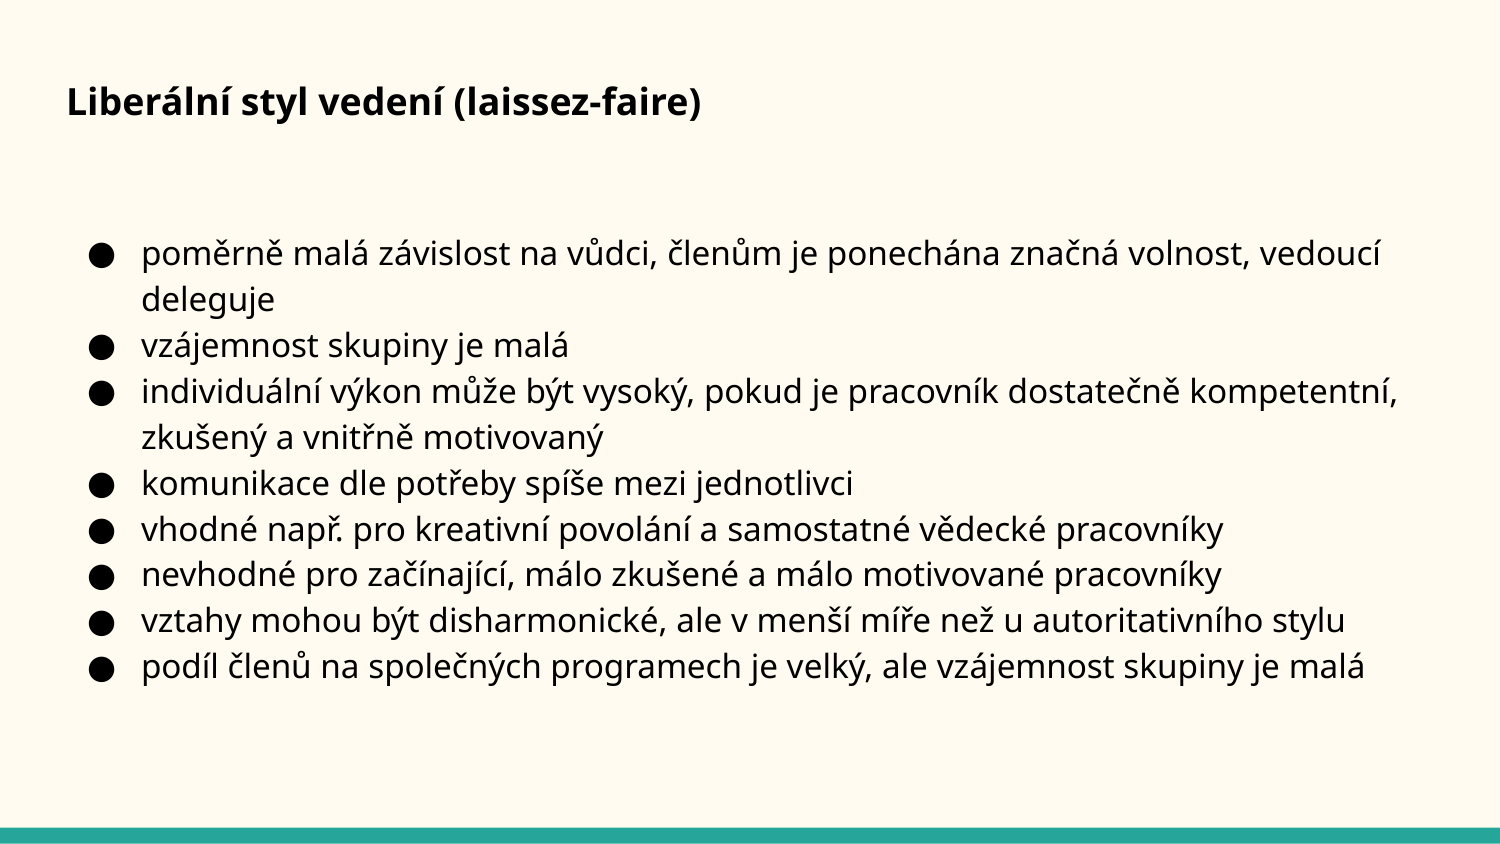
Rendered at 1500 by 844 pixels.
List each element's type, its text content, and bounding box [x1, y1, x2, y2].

list Liberální styl vedení (laissez-faire) poměrně malá závislost na vůdci, členům je ponechána značná volnost, vedoucí deleguje vzájemnost skupiny je malá individuální výkon může být vysoký, pokud je pracovník dostatečně kompetentní, zkušený a vnitřně motivovaný komunikace dle potřeby spíše mezi jednotlivci vhodné např. pro kreativní povolání a samostatné vědecké pracovníky nevhodné pro začínající, málo zkušené a málo motivované pracovníky vztahy mohou být disharmonické, ale v menší míře než u autoritativního stylu podíl členů na společných programech je velký, ale vzájemnost skupiny je malá [51, 56, 1449, 750]
